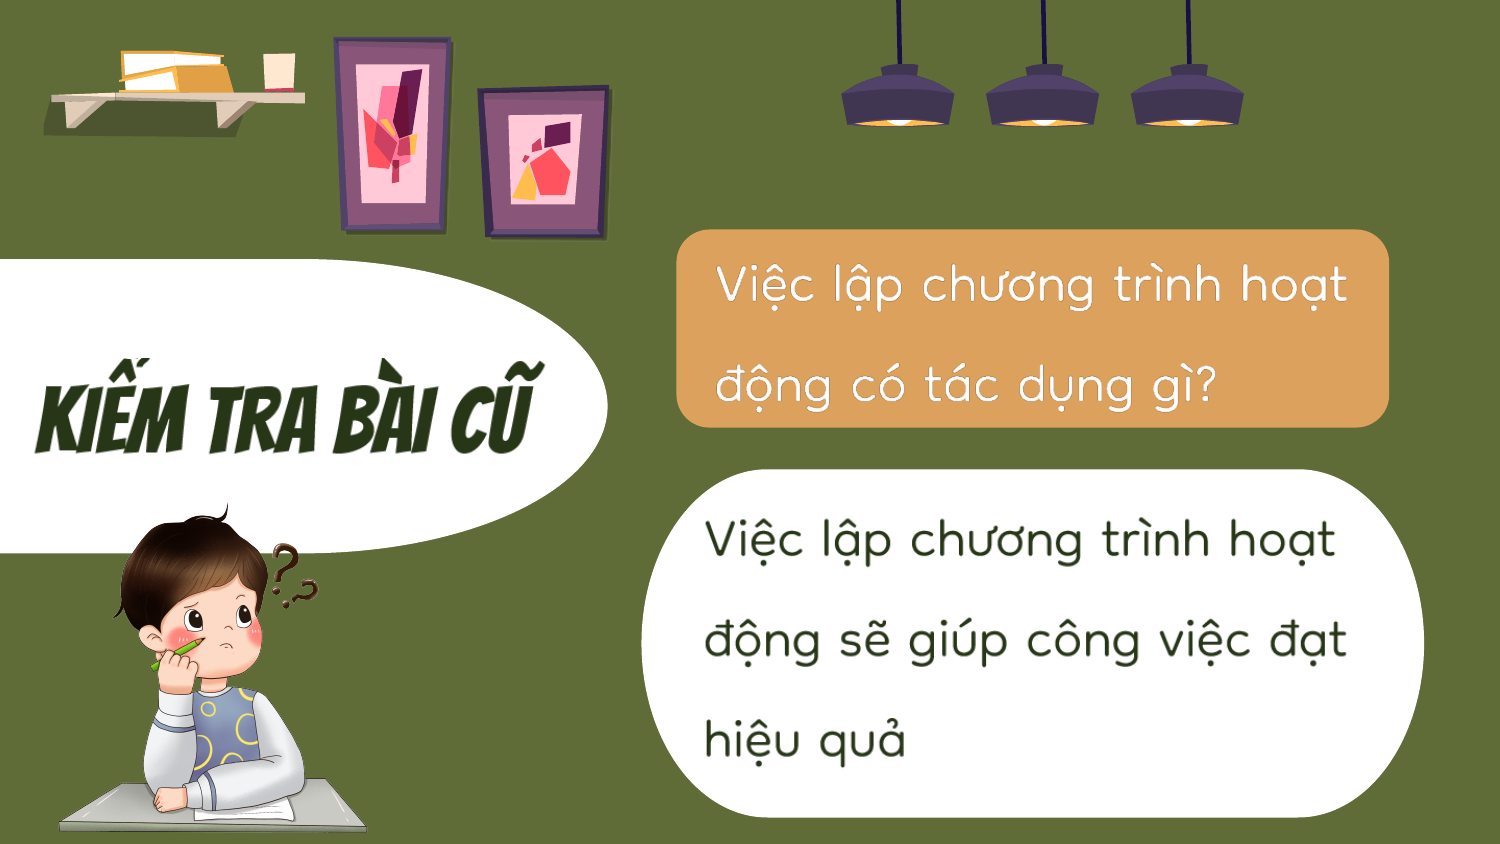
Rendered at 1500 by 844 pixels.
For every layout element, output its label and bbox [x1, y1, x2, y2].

text_box [1384, 512, 1427, 775]
text_box [639, 512, 682, 775]
text_box [714, 467, 1352, 483]
picture [699, 229, 1390, 453]
picture [19, 358, 583, 844]
text_box [0, 256, 610, 556]
picture [687, 484, 1378, 810]
text_box [674, 229, 697, 427]
